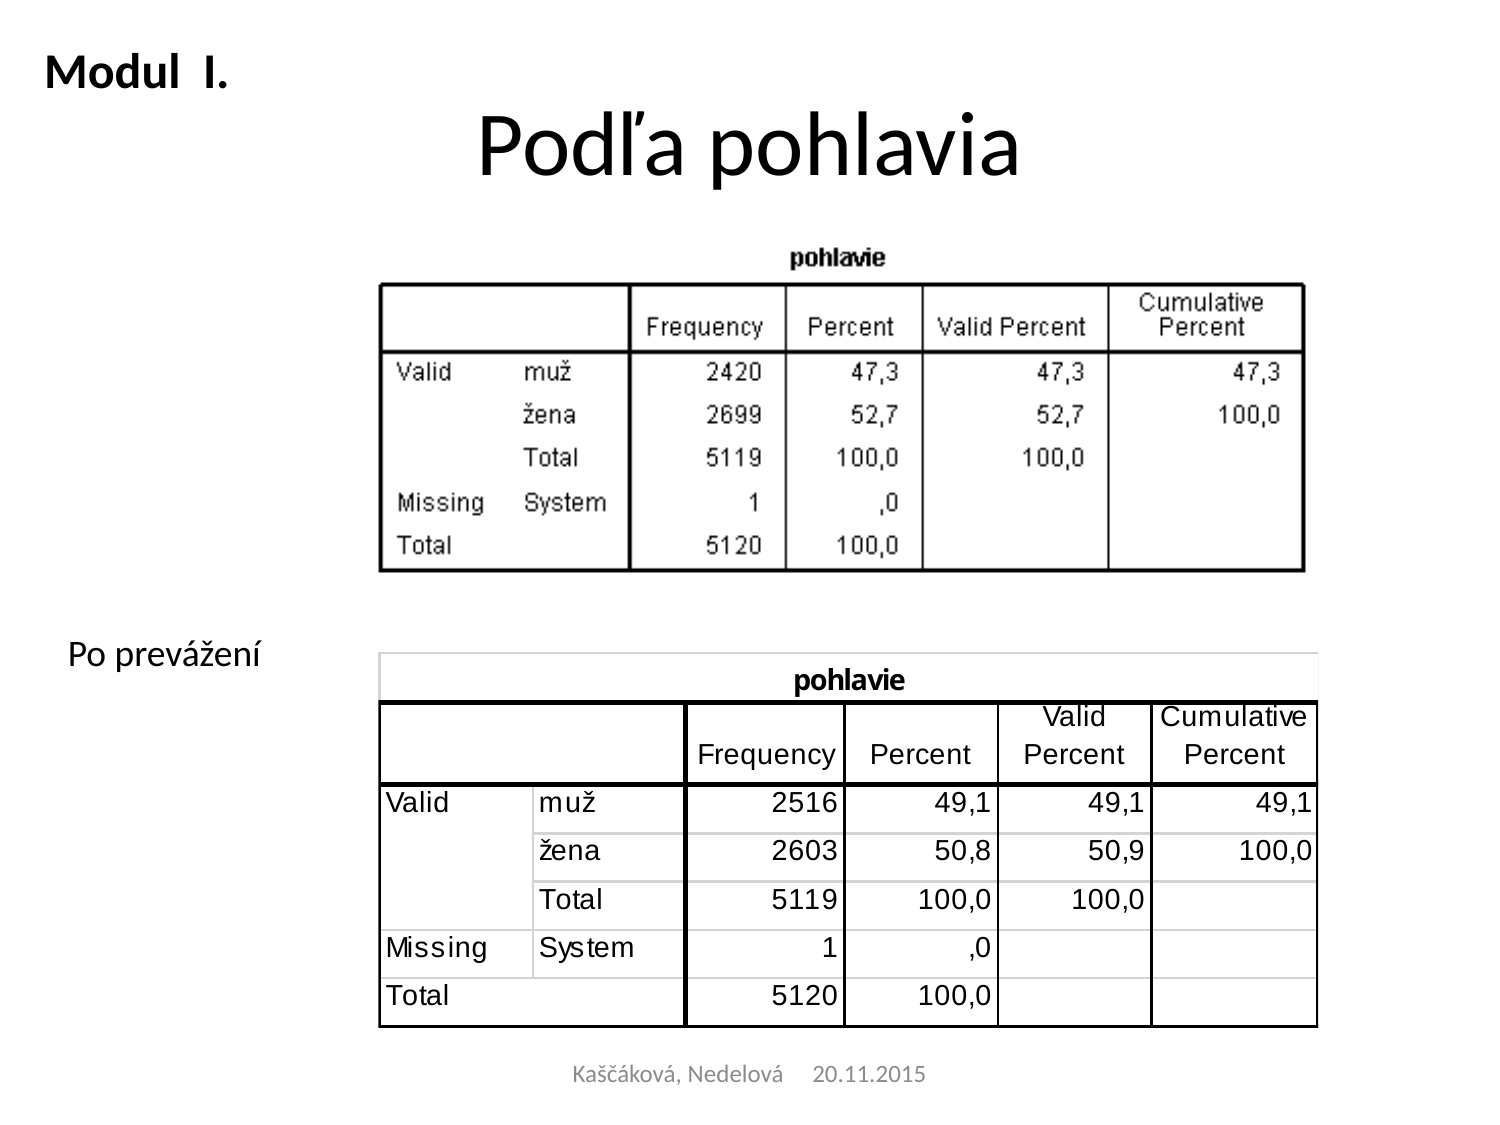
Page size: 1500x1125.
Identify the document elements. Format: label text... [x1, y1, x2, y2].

title Podľa pohlavia [75, 45, 1425, 233]
text_box Po prevážení [53, 621, 396, 682]
picture [378, 651, 1321, 1031]
footer Kaščáková, Nedelová 20.11.2015 [512, 1042, 988, 1103]
picture [371, 232, 1308, 575]
text_box Modul I. [29, 30, 384, 106]
